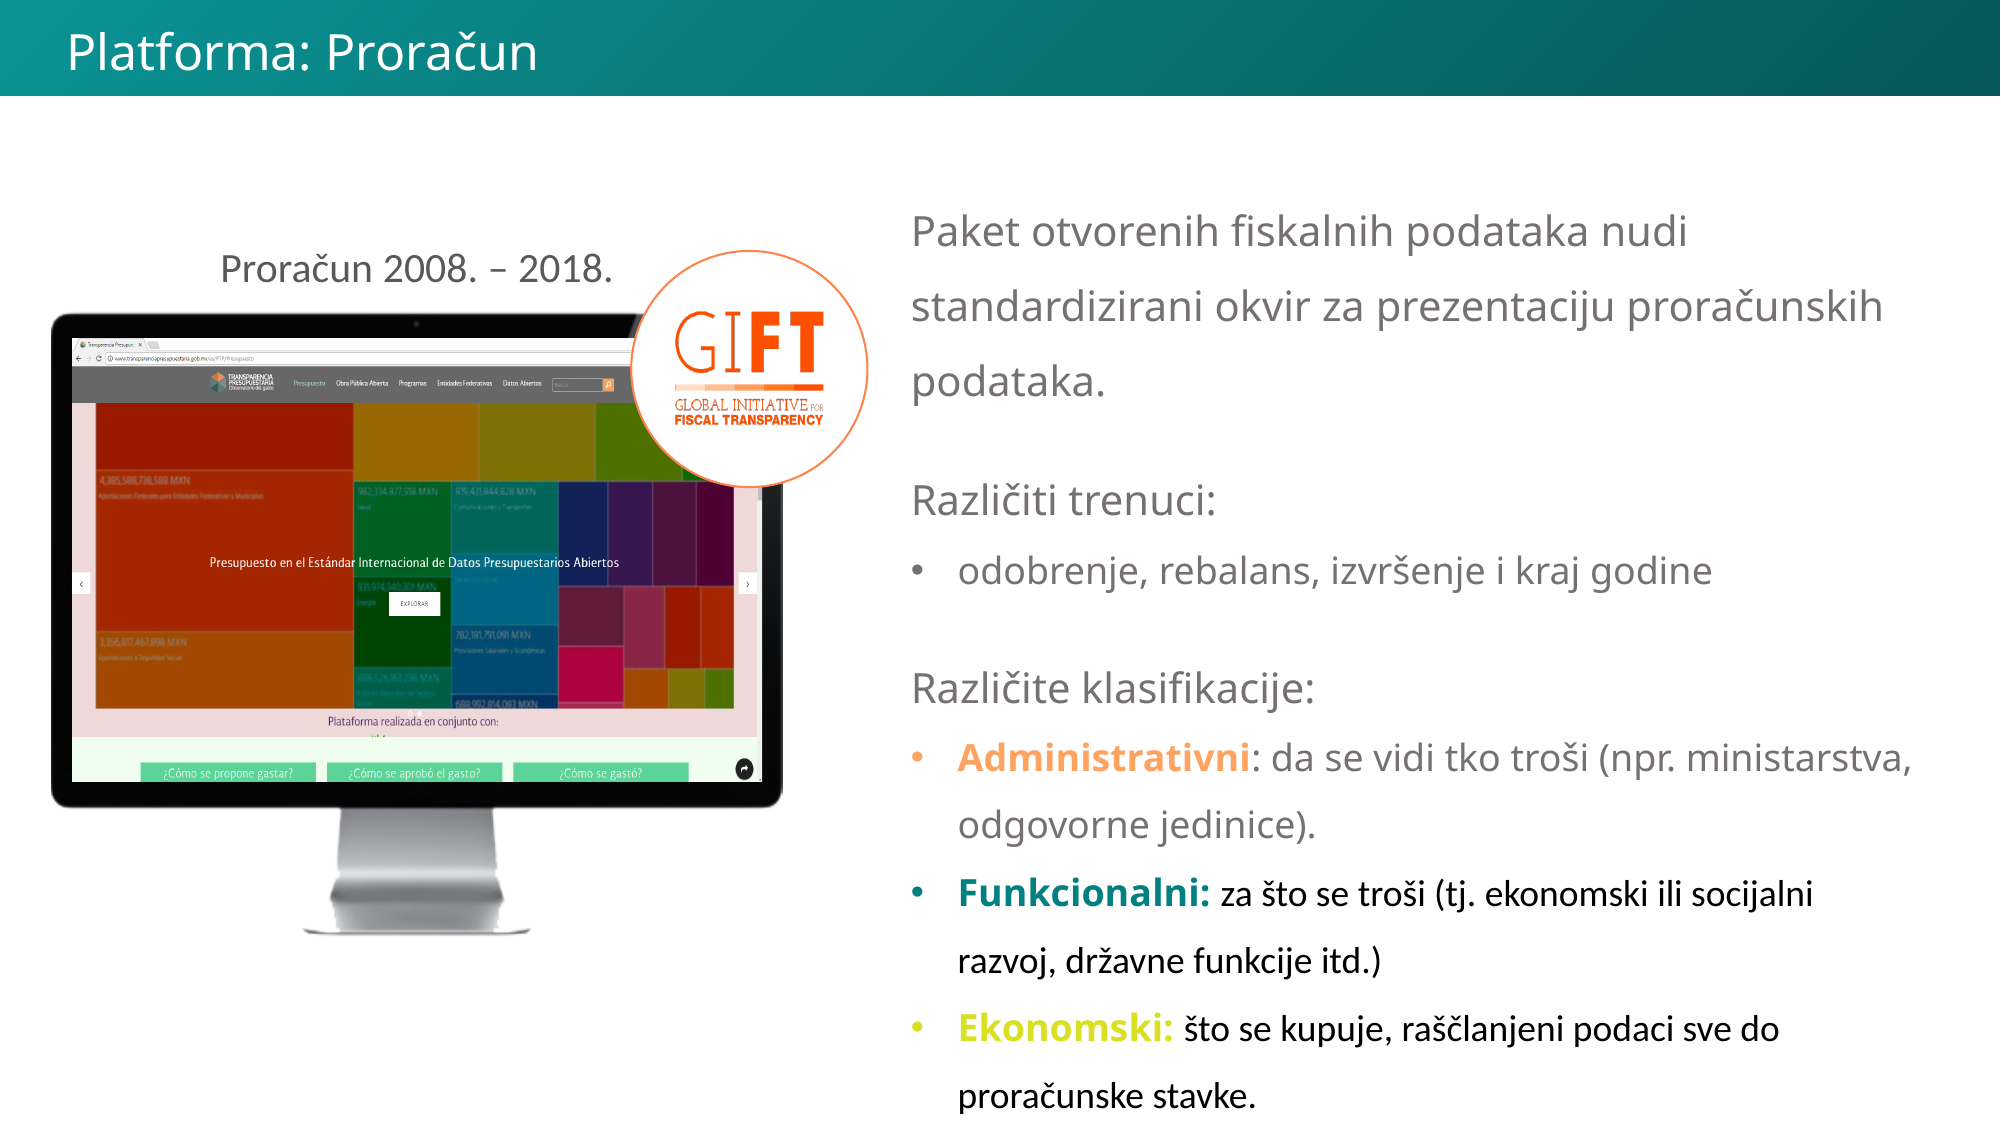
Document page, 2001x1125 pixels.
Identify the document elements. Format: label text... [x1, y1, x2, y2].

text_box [51, 233, 868, 959]
text_box Paket otvorenih fiskalnih podataka nudi standardizirani okvir za prezentaciju proračunskih podataka. Različiti trenuci: odobrenje, rebalans, izvršenje i kraj godine Različite klasifikacije: Administrativni: da se vidi tko troši (npr. ministarstva, odgovorne jedinice). Funkcionalni: za što se troši (tj. ekonomski ili socijalni razvoj, državne funkcije itd.) Ekonomski: što se kupuje, raščlanjeni podaci sve do proračunske stavke. [896, 171, 1934, 1124]
text_box Platforma: Proračun [51, 12, 1894, 88]
text_box [0, 0, 2000, 96]
